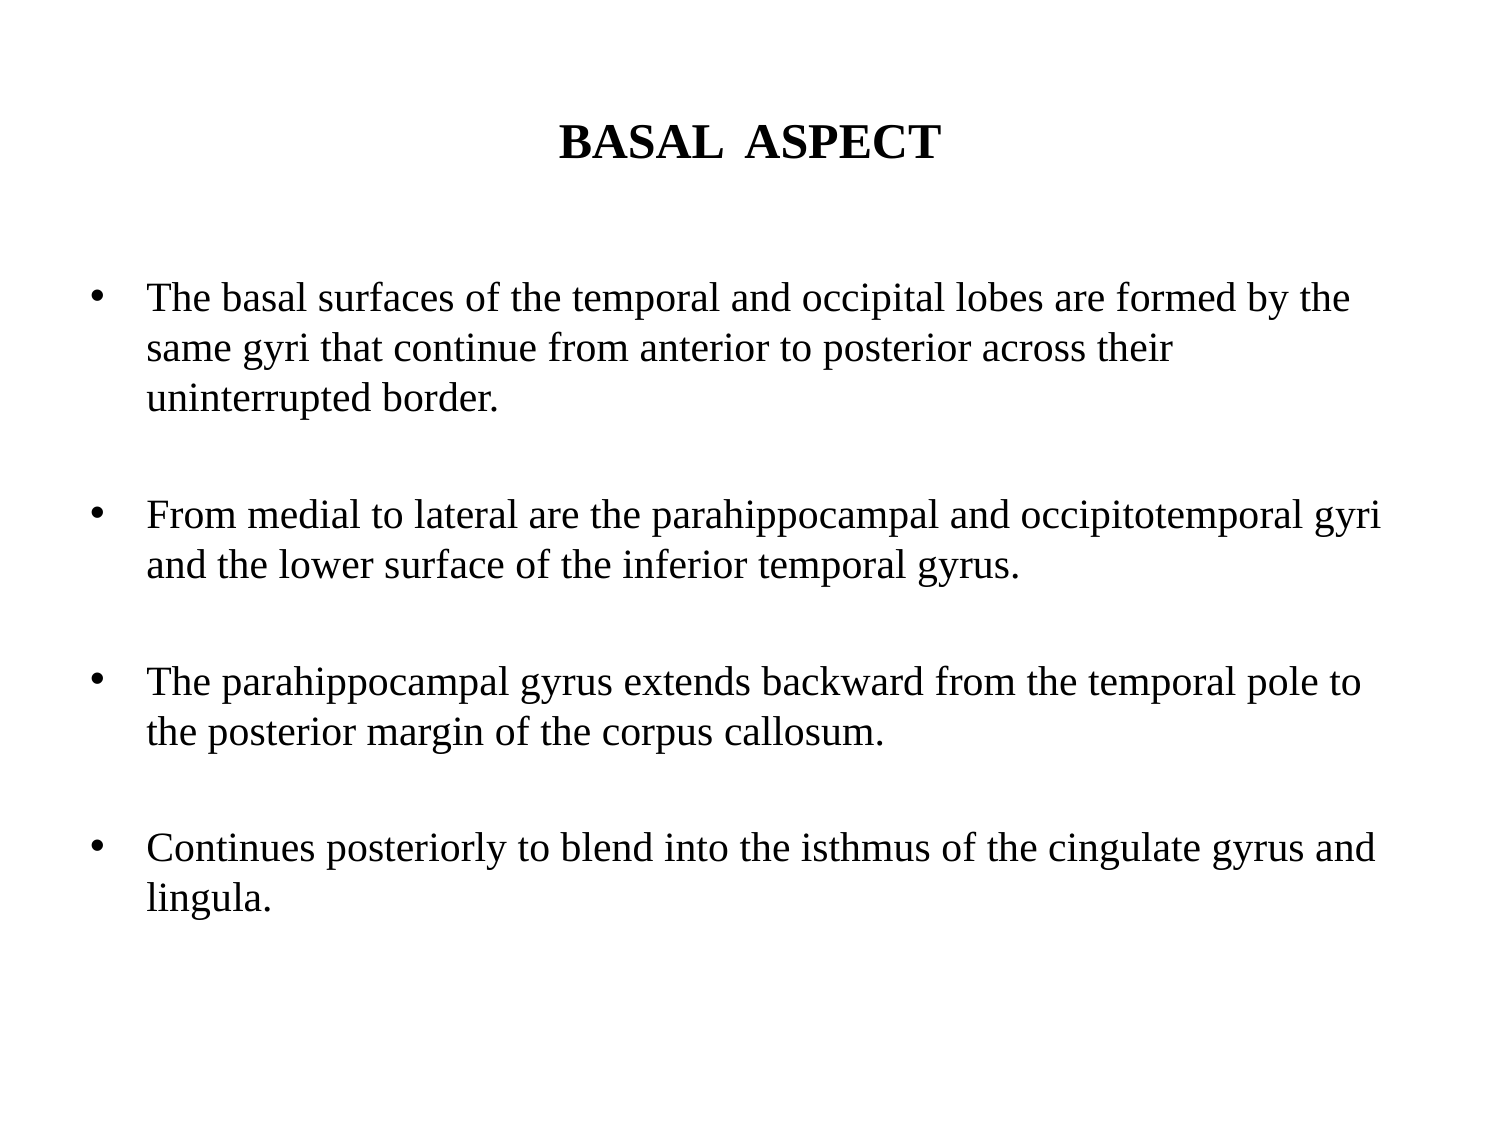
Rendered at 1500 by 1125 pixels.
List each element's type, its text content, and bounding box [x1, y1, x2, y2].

title BASAL ASPECT [75, 45, 1425, 233]
list The basal surfaces of the temporal and occipital lobes are formed by the same gyri that continue from anterior to posterior across their uninterrupted border. From medial to lateral are the parahippocampal and occipitotemporal gyri and the lower surface of the inferior temporal gyrus. The parahippocampal gyrus extends backward from the temporal pole to the posterior margin of the corpus callosum. Continues posteriorly to blend into the isthmus of the cingulate gyrus and lingula. [75, 262, 1425, 1005]
